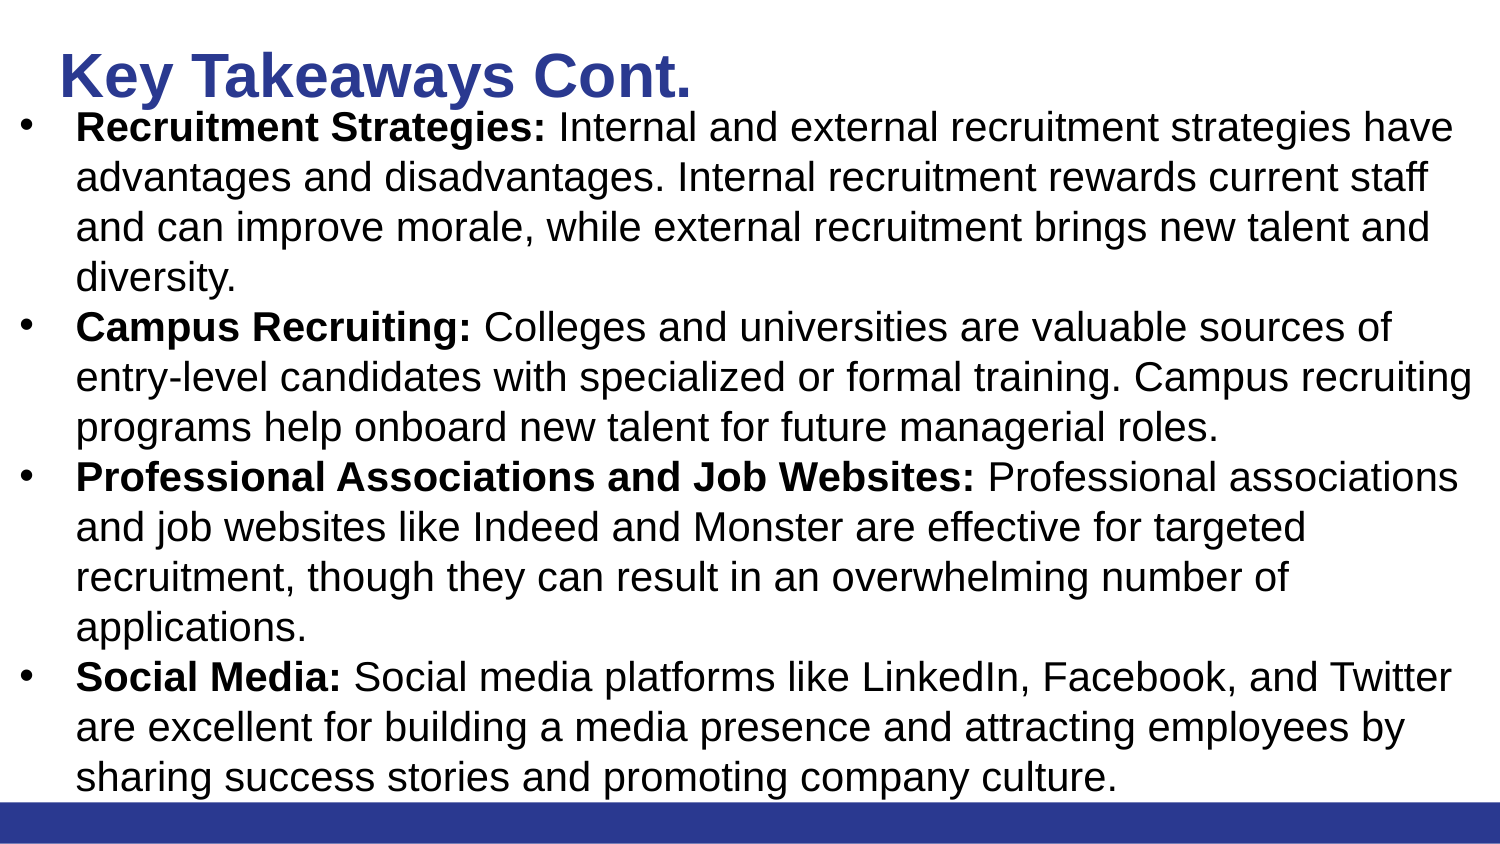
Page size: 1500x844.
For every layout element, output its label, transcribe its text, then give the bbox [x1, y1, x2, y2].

title Key Takeaways Cont. [44, 19, 1465, 92]
text_box Recruitment Strategies: Internal and external recruitment strategies have advantages and disadvantages. Internal recruitment rewards current staff and can improve morale, while external recruitment brings new talent and diversity. Campus Recruiting: Colleges and universities are valuable sources of entry-level candidates with specialized or formal training. Campus recruiting programs help onboard new talent for future managerial roles. Professional Associations and Job Websites: Professional associations and job websites like Indeed and Monster are effective for targeted recruitment, though they can result in an overwhelming number of applications. Social Media: Social media platforms like LinkedIn, Facebook, and Twitter are excellent for building a media presence and attracting employees by sharing success stories and promoting company culture. [4, 92, 1496, 808]
